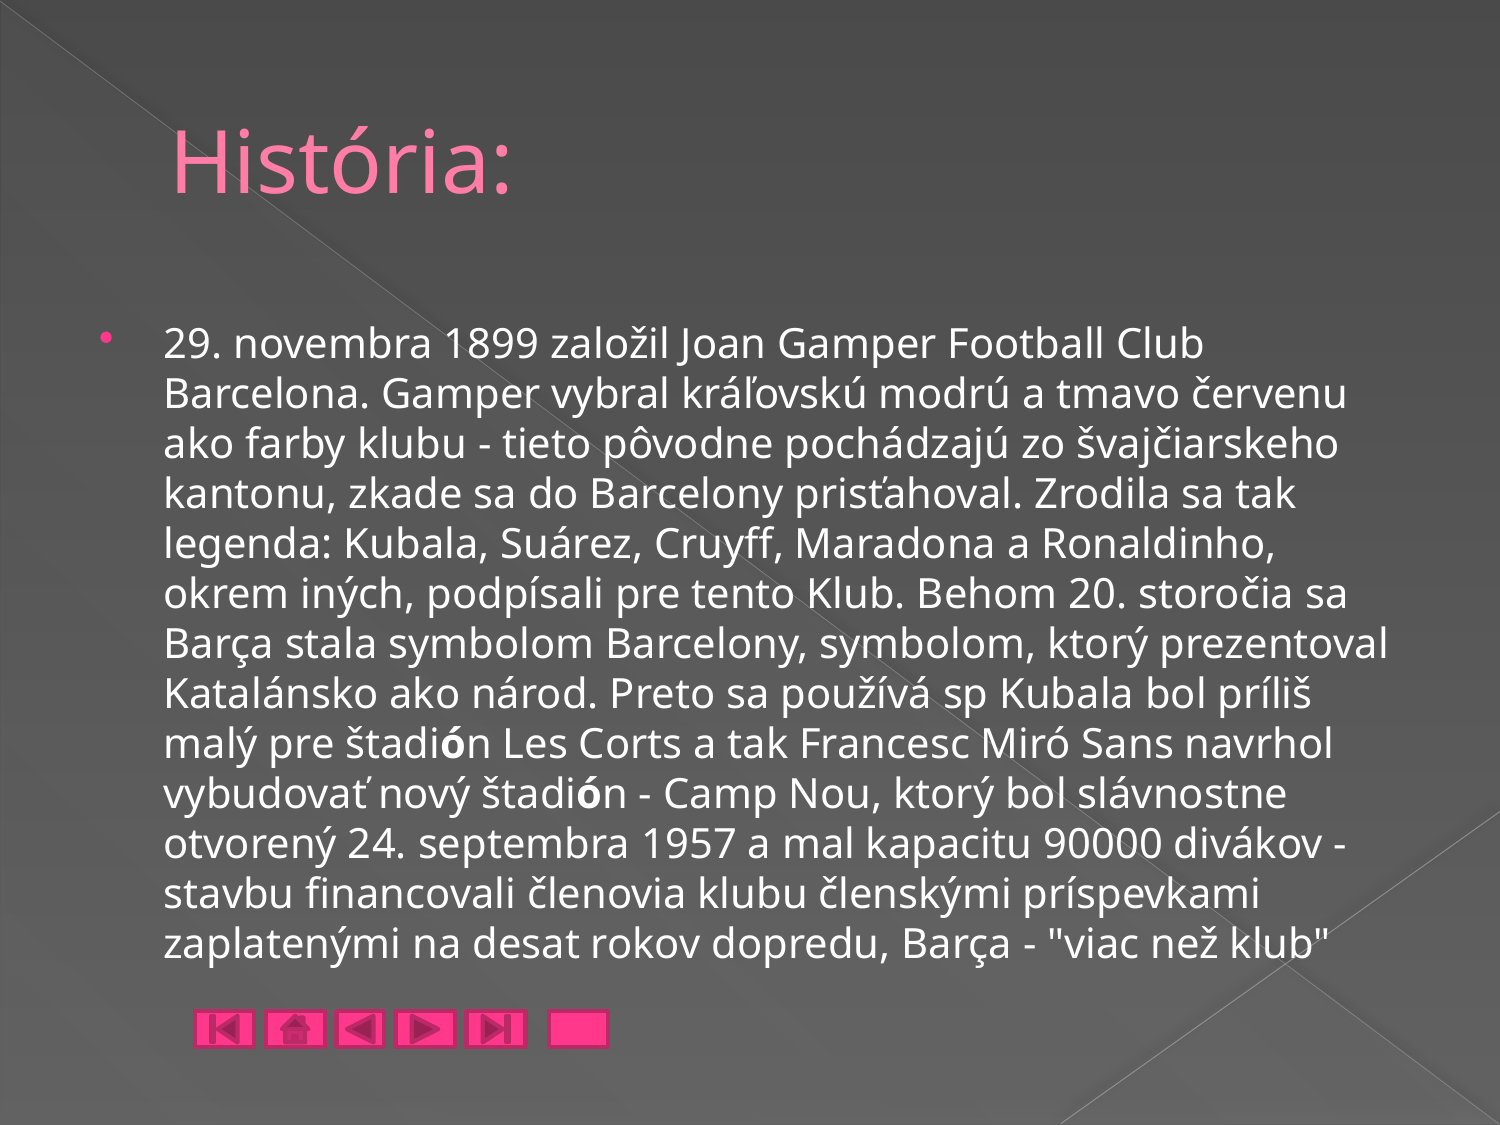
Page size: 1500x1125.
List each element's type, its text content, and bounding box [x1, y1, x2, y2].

text_box [264, 1009, 327, 1049]
text_box [193, 1009, 256, 1049]
text_box [464, 1009, 528, 1049]
text_box [334, 1009, 386, 1049]
text_box [393, 1009, 457, 1049]
text_box [547, 1009, 610, 1049]
list 29. novembra 1899 založil Joan Gamper Football Club Barcelona. Gamper vybral kráľovskú modrú a tmavo červenu ako farby klubu - tieto pôvodne pochádzajú zo švajčiarskeho kantonu, zkade sa do Barcelony prisťahoval. Zrodila sa tak legenda: Kubala, Suárez, Cruyff, Maradona a Ronaldinho, okrem iných, podpísali pre tento Klub. Behom 20. storočia sa Barça stala symbolom Barcelony, symbolom, ktorý prezentoval Katalánsko ako národ. Preto sa používá sp Kubala bol príliš malý pre štadión Les Corts a tak Francesc Miró Sans navrhol vybudovať nový štadión - Camp Nou, ktorý bol slávnostne otvorený 24. septembra 1957 a mal kapacitu 90000 divákov - stavbu financovali členovia klubu členskými príspevkami zaplatenými na desat rokov dopredu, Barça - "viac než klub" [74, 308, 1426, 1060]
title História: [75, 43, 1425, 274]
